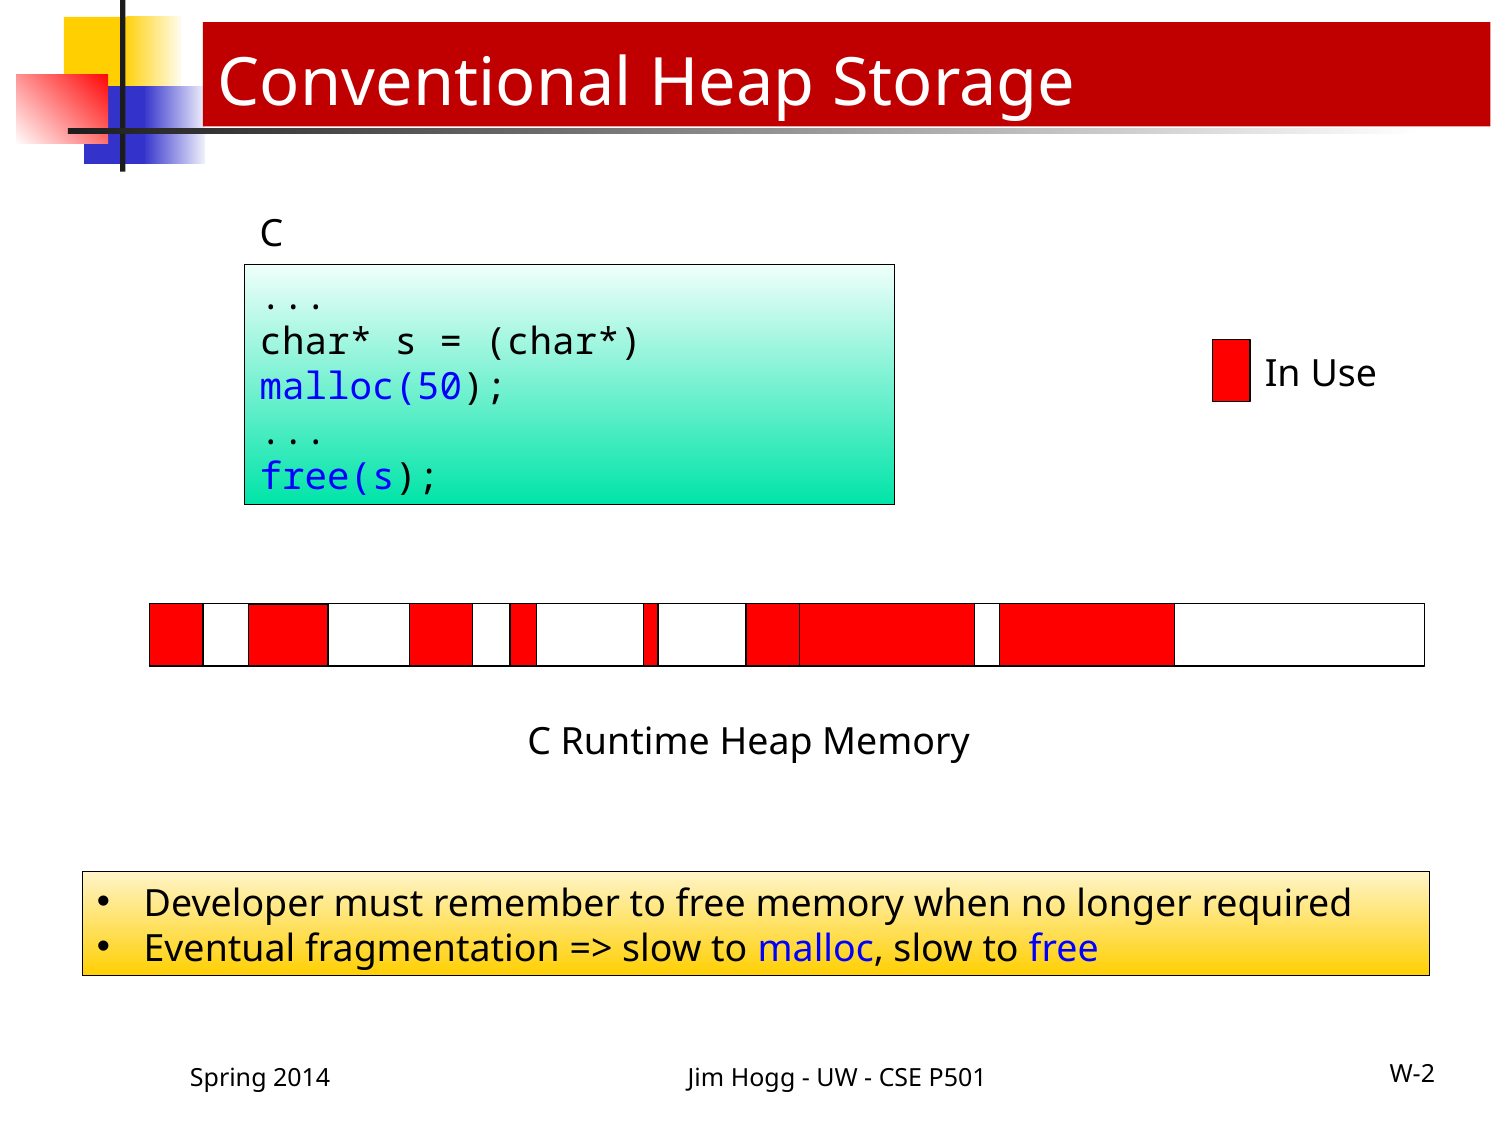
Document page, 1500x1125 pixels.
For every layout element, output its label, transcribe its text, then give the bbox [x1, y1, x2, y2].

text_box In Use [1249, 341, 1413, 401]
text_box Developer must remember to free memory when no longer required Eventual fragmentation => slow to malloc, slow to free [82, 871, 1430, 976]
text_box [999, 603, 1175, 667]
text_box [1175, 603, 1425, 667]
footer Jim Hogg - UW - CSE P501 [599, 1023, 1076, 1100]
text_box [248, 603, 328, 667]
text_box [409, 603, 473, 666]
text_box C Runtime Heap Memory [512, 709, 1023, 770]
text_box [149, 603, 248, 667]
text_box ... char* s = (char*) malloc(50); ... free(s); [244, 264, 895, 505]
text_box [328, 603, 746, 667]
text_box C [244, 201, 420, 262]
text_box [975, 603, 999, 667]
text_box Conventional Heap Storage [202, 22, 1491, 127]
text_box [799, 603, 975, 667]
text_box [149, 603, 203, 666]
text_box [746, 603, 799, 667]
text_box [1212, 339, 1250, 402]
slide_number Spring 2014 [174, 1023, 488, 1100]
text_box [643, 603, 659, 666]
slide_number W-2 [1137, 1023, 1451, 1100]
text_box [509, 603, 537, 666]
